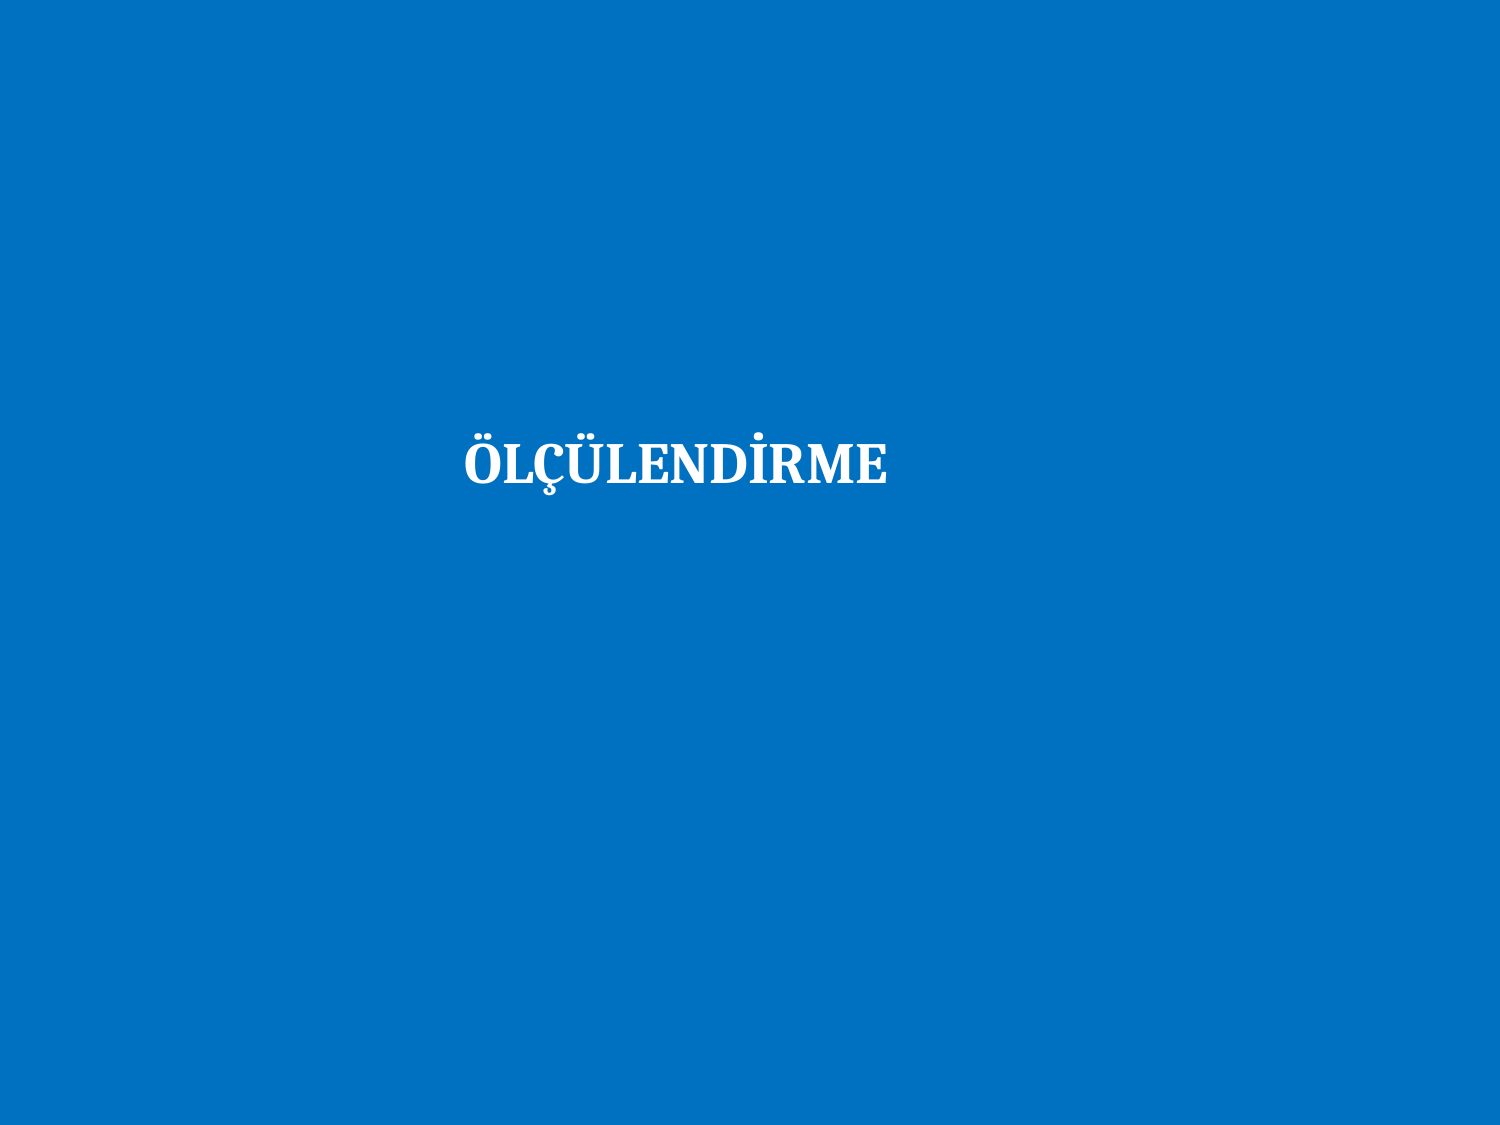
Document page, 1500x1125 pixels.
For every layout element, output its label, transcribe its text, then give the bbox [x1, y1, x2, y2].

text_box ÖLÇÜLENDİRME [450, 417, 904, 503]
